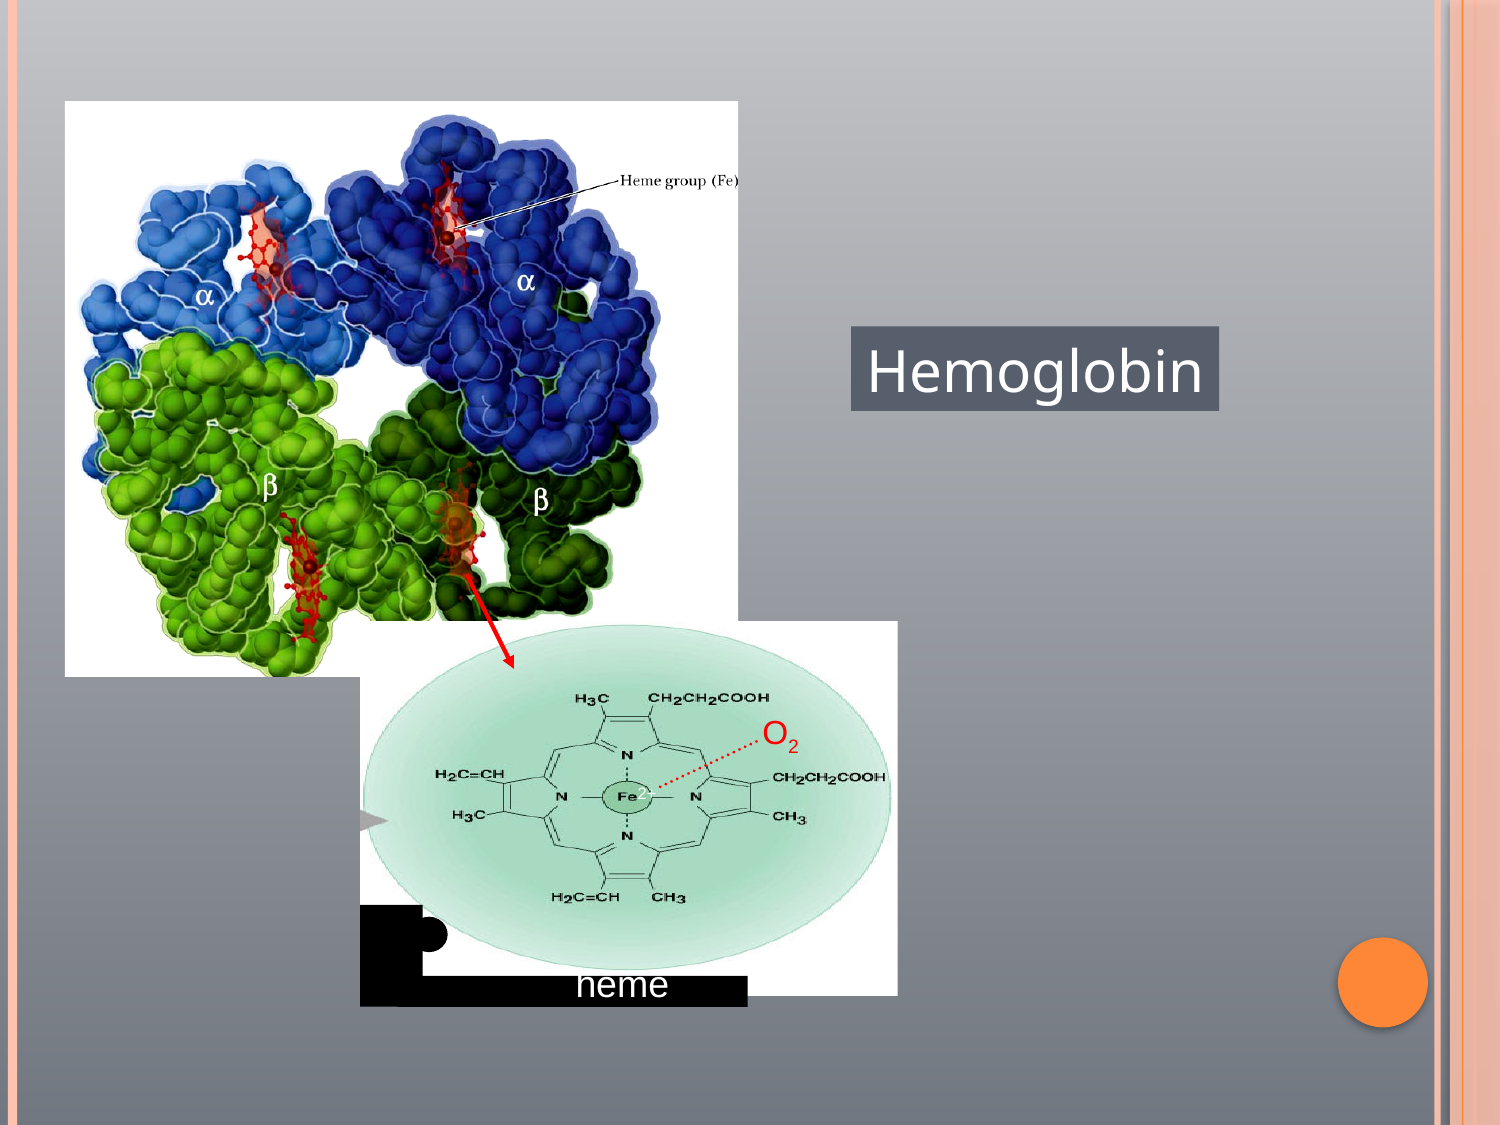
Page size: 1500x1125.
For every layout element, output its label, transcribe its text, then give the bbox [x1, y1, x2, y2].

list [64, 101, 739, 677]
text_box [359, 573, 899, 1014]
text_box Hemoglobin [851, 326, 1220, 411]
